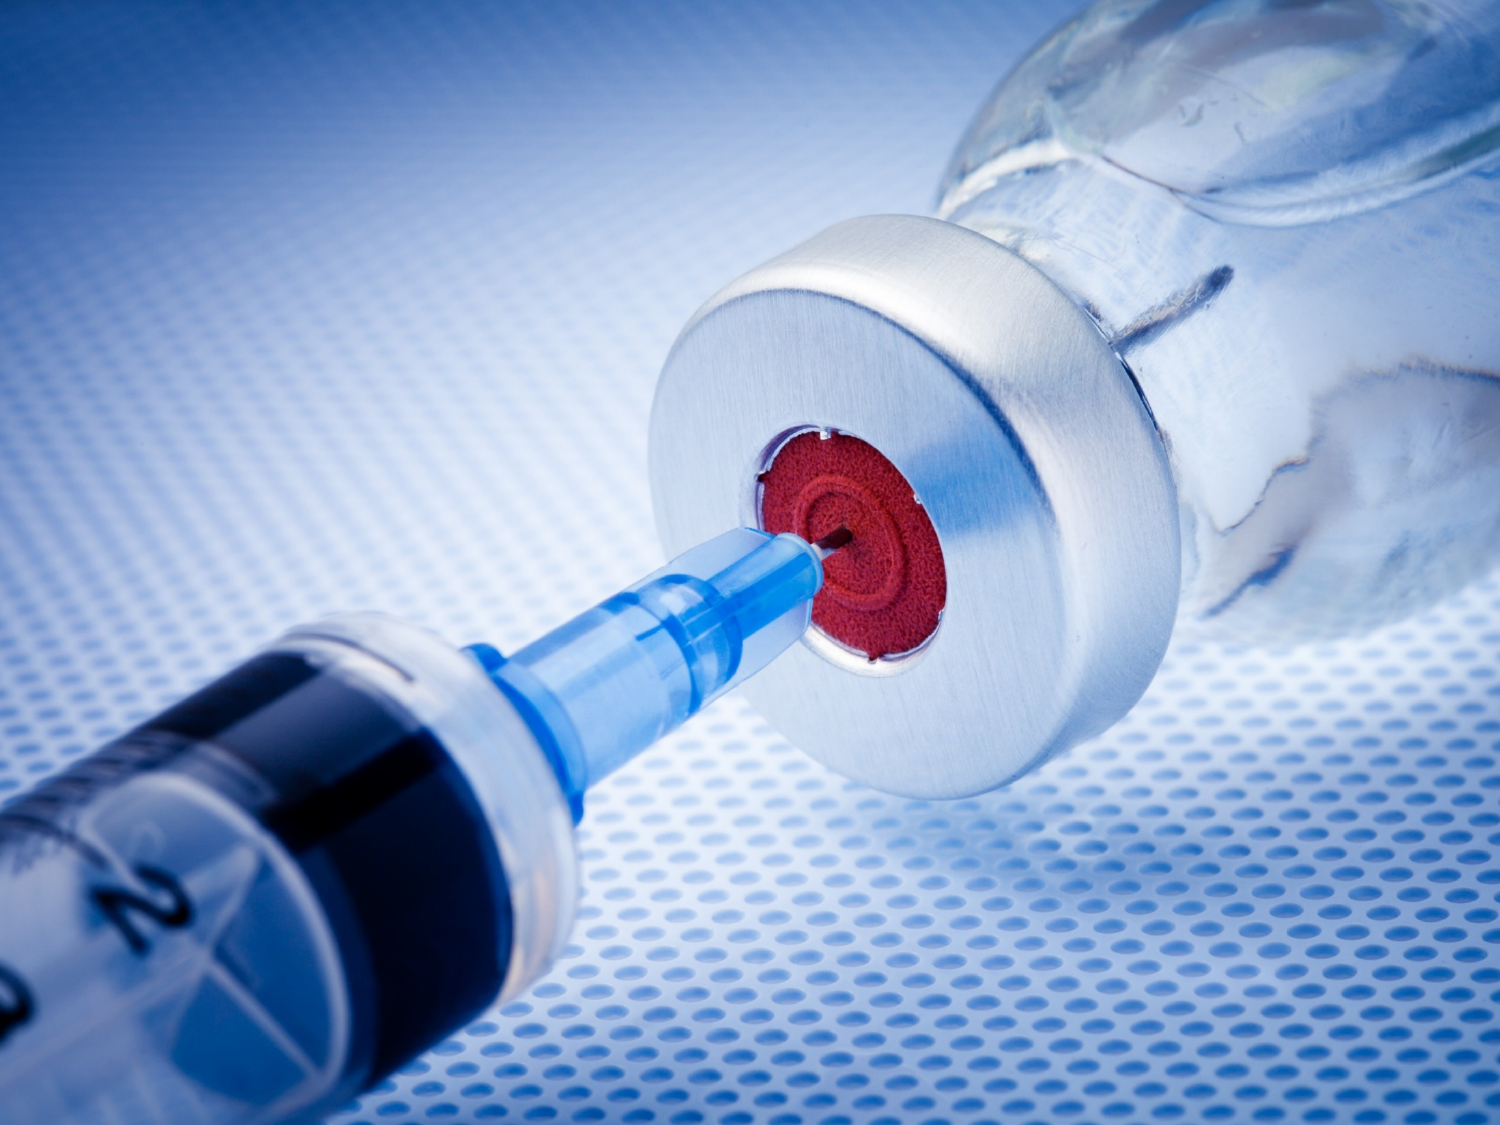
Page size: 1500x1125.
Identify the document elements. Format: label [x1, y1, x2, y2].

list [0, 0, 1500, 1125]
